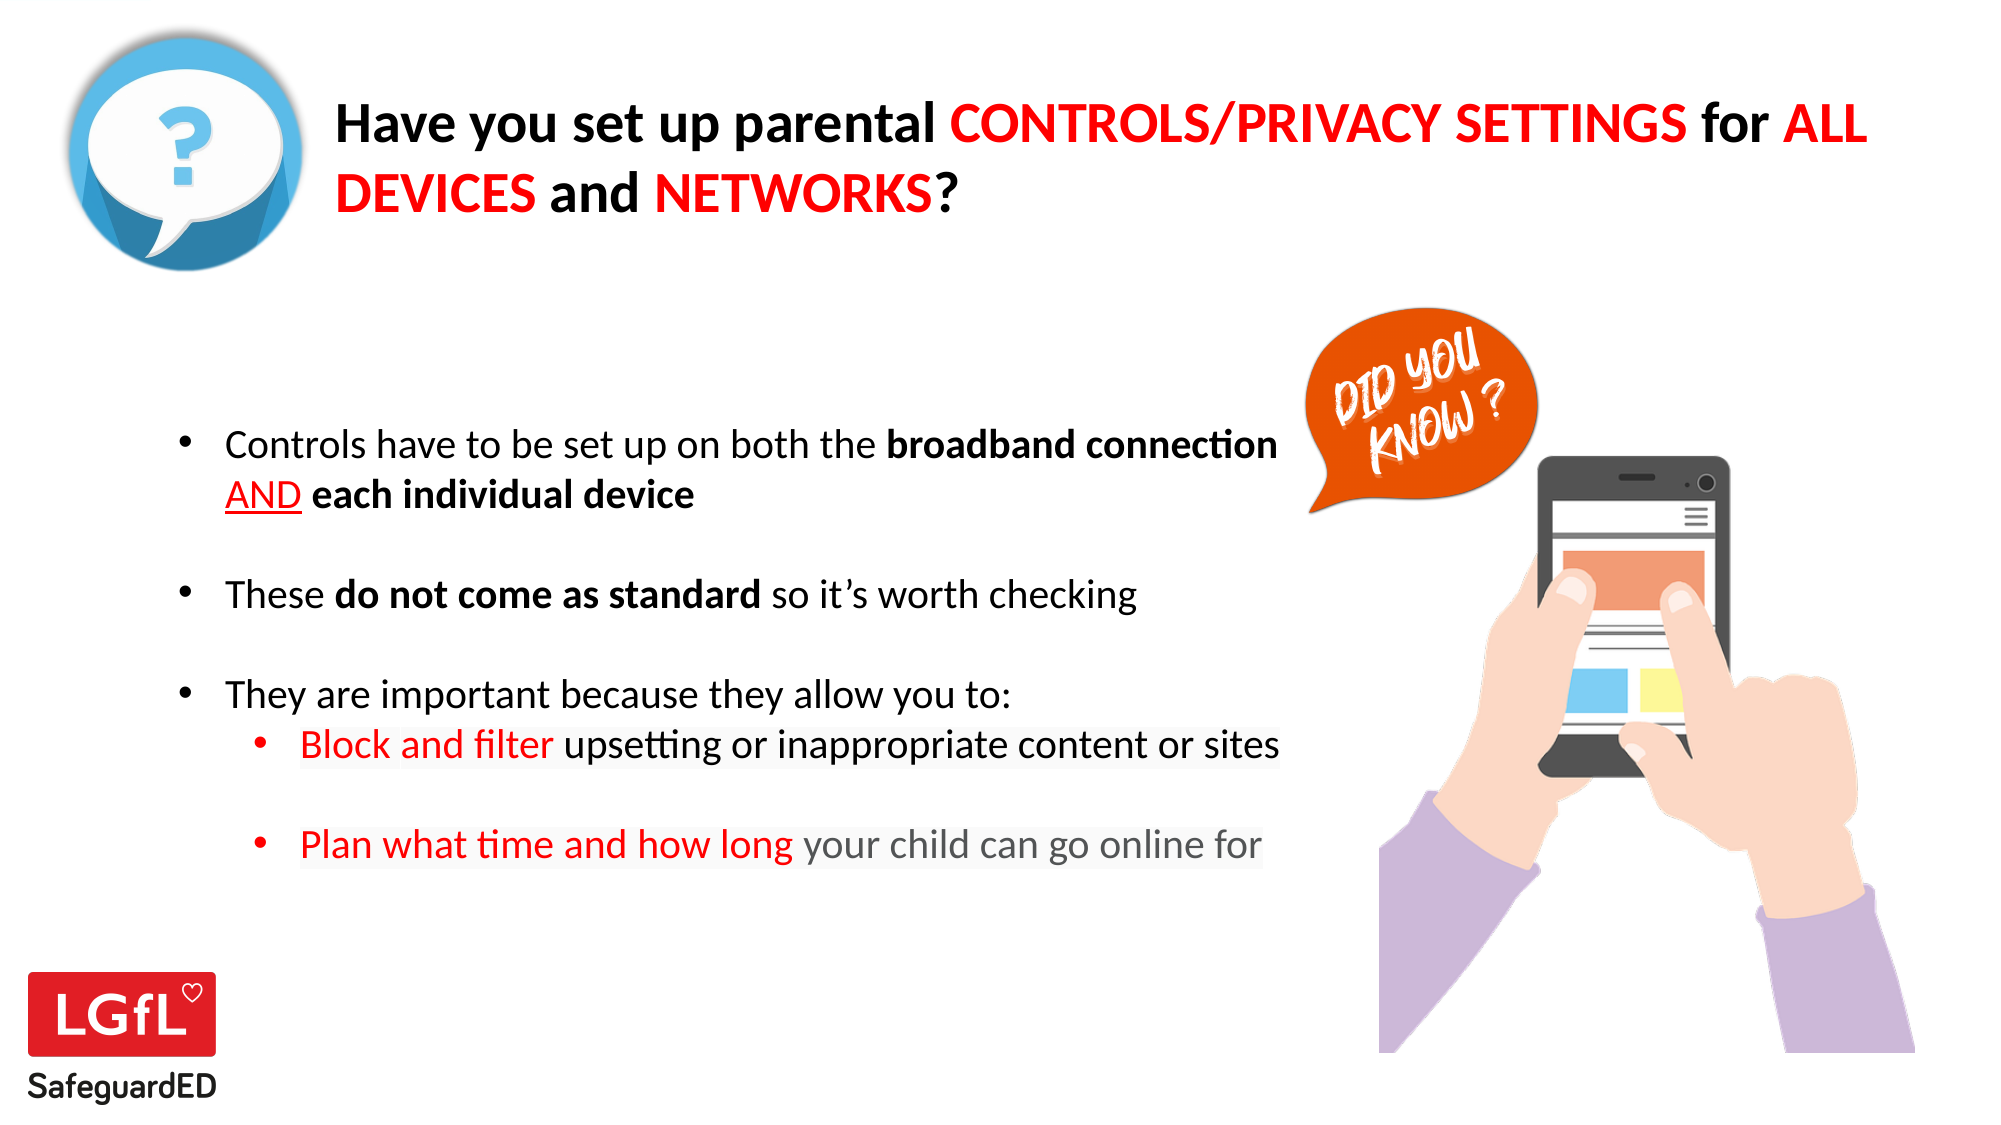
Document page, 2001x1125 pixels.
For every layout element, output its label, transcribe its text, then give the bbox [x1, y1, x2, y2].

text_box Controls have to be set up on both the broadband connection AND each individual device These do not come as standard so it’s worth checking They are important because they allow you to: Block and filter upsetting or inappropriate content or sites Plan what time and how long your child can go online for [163, 409, 1323, 965]
text_box Have you set up parental CONTROLS/PRIVACY SETTINGS for ALL DEVICES and NETWORKS? [320, 76, 1884, 232]
picture [28, 972, 216, 1105]
picture [67, 36, 303, 273]
picture [1281, 279, 1916, 1053]
